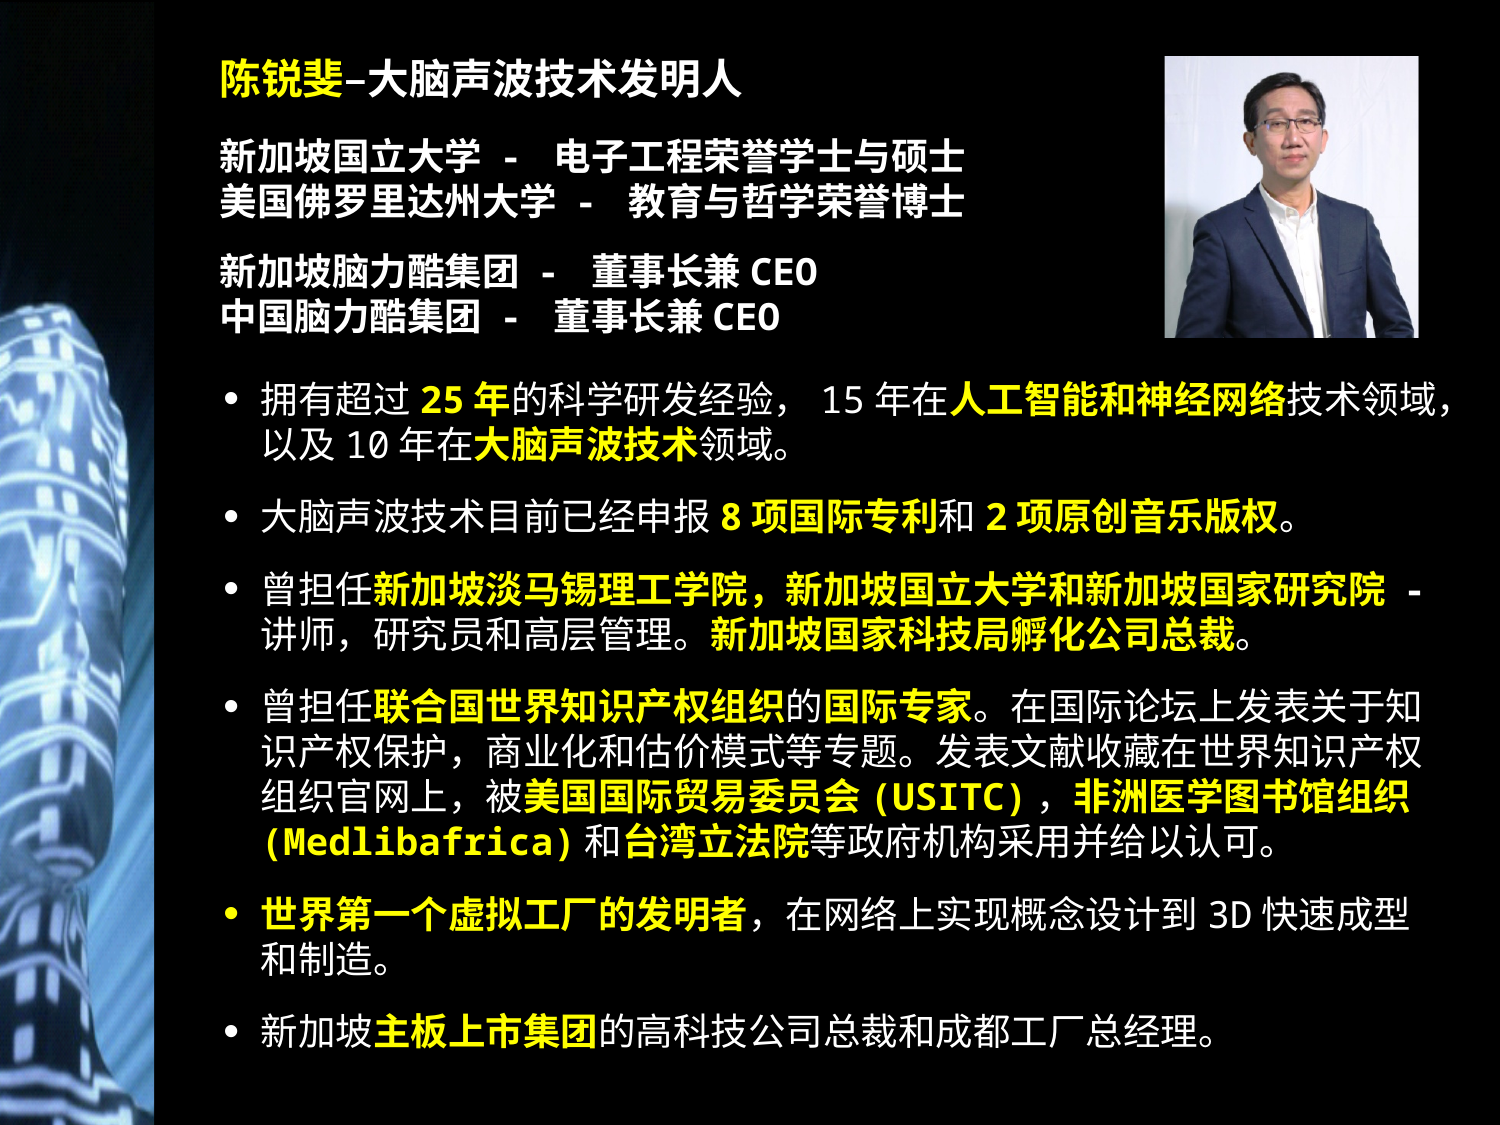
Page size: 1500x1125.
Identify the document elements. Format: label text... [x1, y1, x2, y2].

picture [0, 2, 155, 1125]
text_box 拥有超过25年的科学研发经验，15年在人工智能和神经网络技术领域，以及10年在大脑声波技术领域。 大脑声波技术目前已经申报8项国际专利和2项原创音乐版权。 曾担任新加坡淡马锡理工学院，新加坡国立大学和新加坡国家研究院 - 讲师，研究员和高层管理。新加坡国家科技局孵化公司总裁。 曾担任联合国世界知识产权组织的国际专家。在国际论坛上发表关于知识产权保护，商业化和估价模式等专题。发表文献收藏在世界知识产权组织官网上，被美国国际贸易委员会(USITC)，非洲医学图书馆组织(Medlibafrica)和台湾立法院等政府机构采用并给以认可。 世界第一个虚拟工厂的发明者，在网络上实现概念设计到3D快速成型和制造。 新加坡主板上市集团的高科技公司总裁和成都工厂总经理。 [208, 368, 1453, 1061]
text_box 陈锐斐–大脑声波技术发明人 新加坡国立大学 - 电子工程荣誉学士与硕士 美国佛罗里达州大学 - 教育与哲学荣誉博士 新加坡脑力酷集团 - 董事长兼CEO 中国脑力酷集团 - 董事长兼CEO [204, 45, 1109, 345]
picture [1164, 56, 1420, 338]
